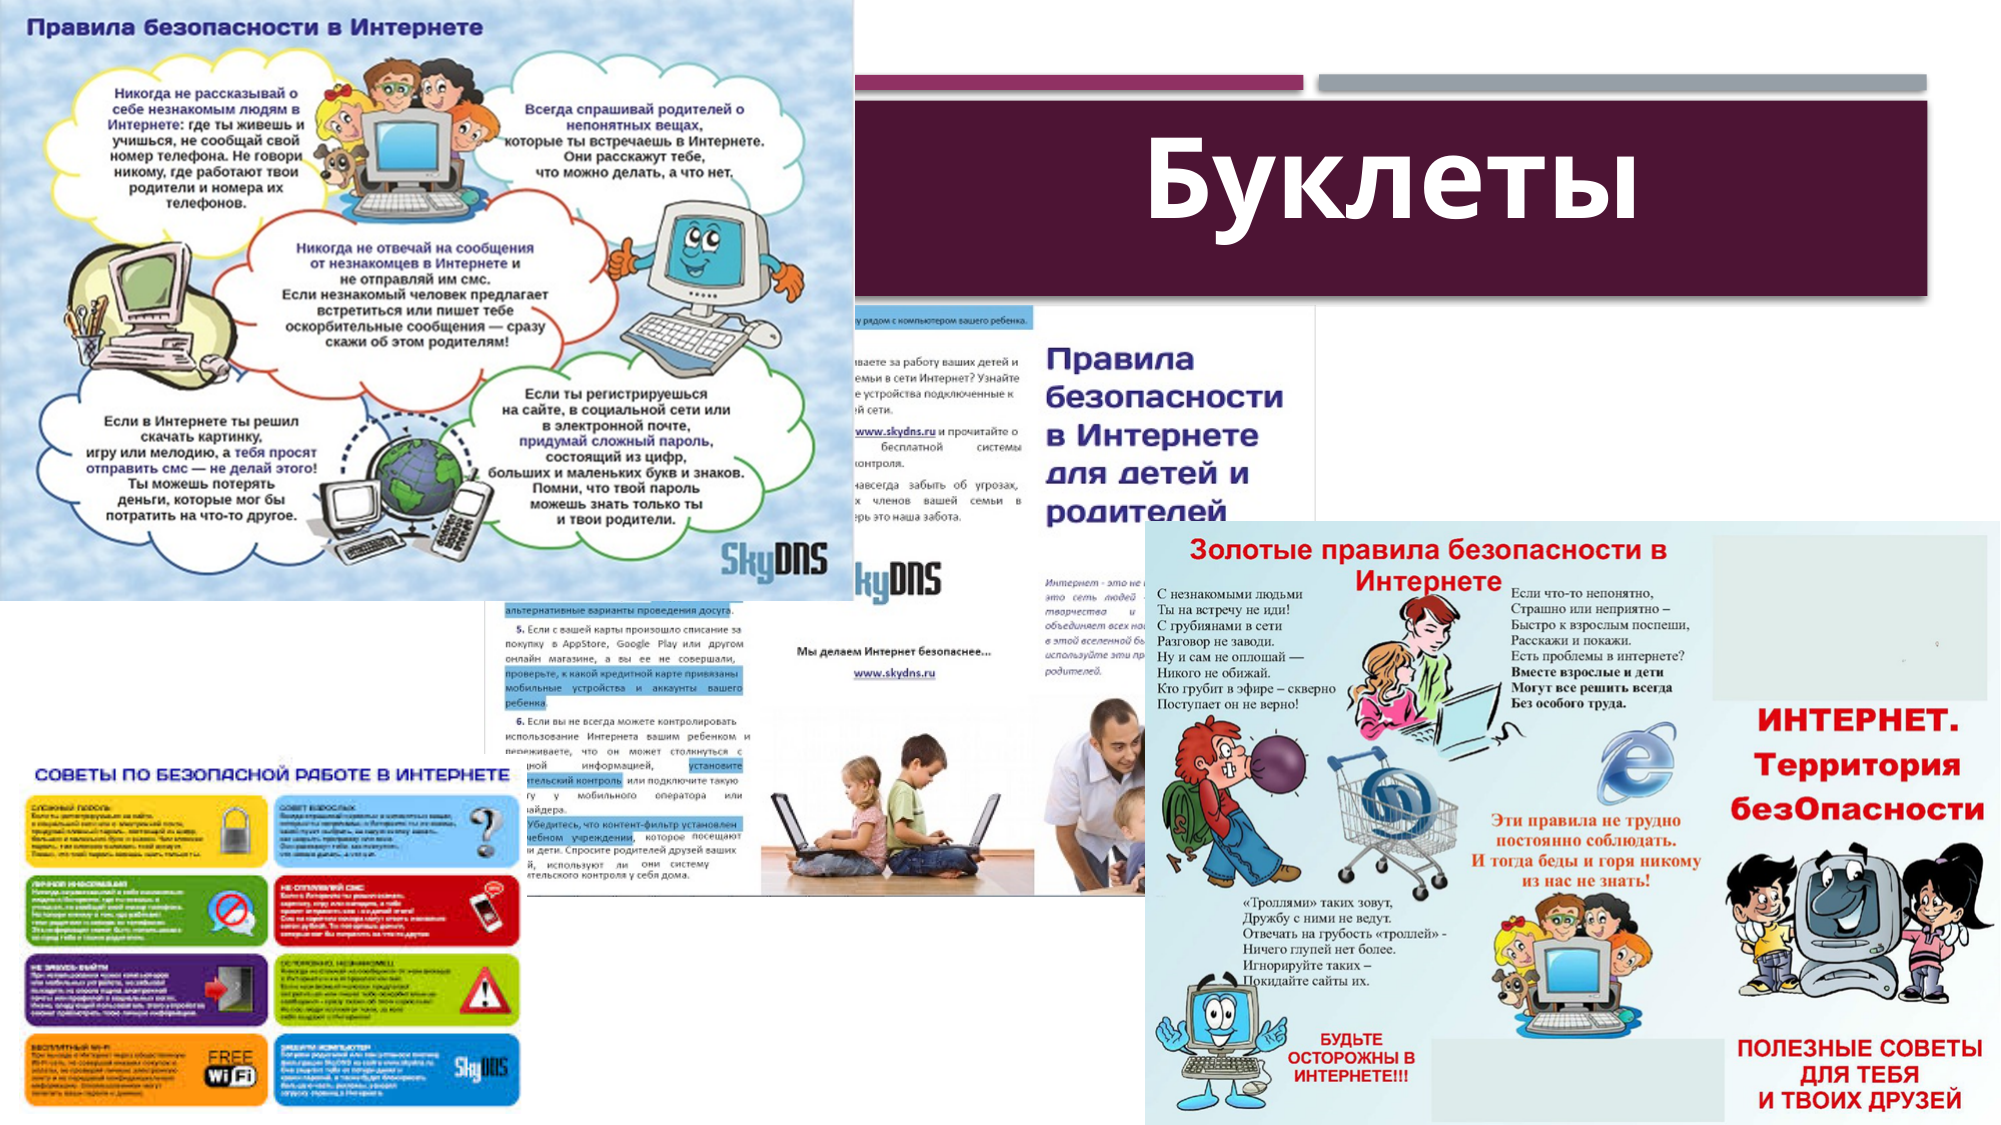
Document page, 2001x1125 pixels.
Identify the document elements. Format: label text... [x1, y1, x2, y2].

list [483, 304, 1317, 898]
text_box Буклеты [1126, 98, 1706, 249]
picture [1145, 521, 2000, 1125]
title Буклеты [860, 115, 1905, 282]
picture [18, 754, 527, 1115]
picture [0, 0, 855, 602]
